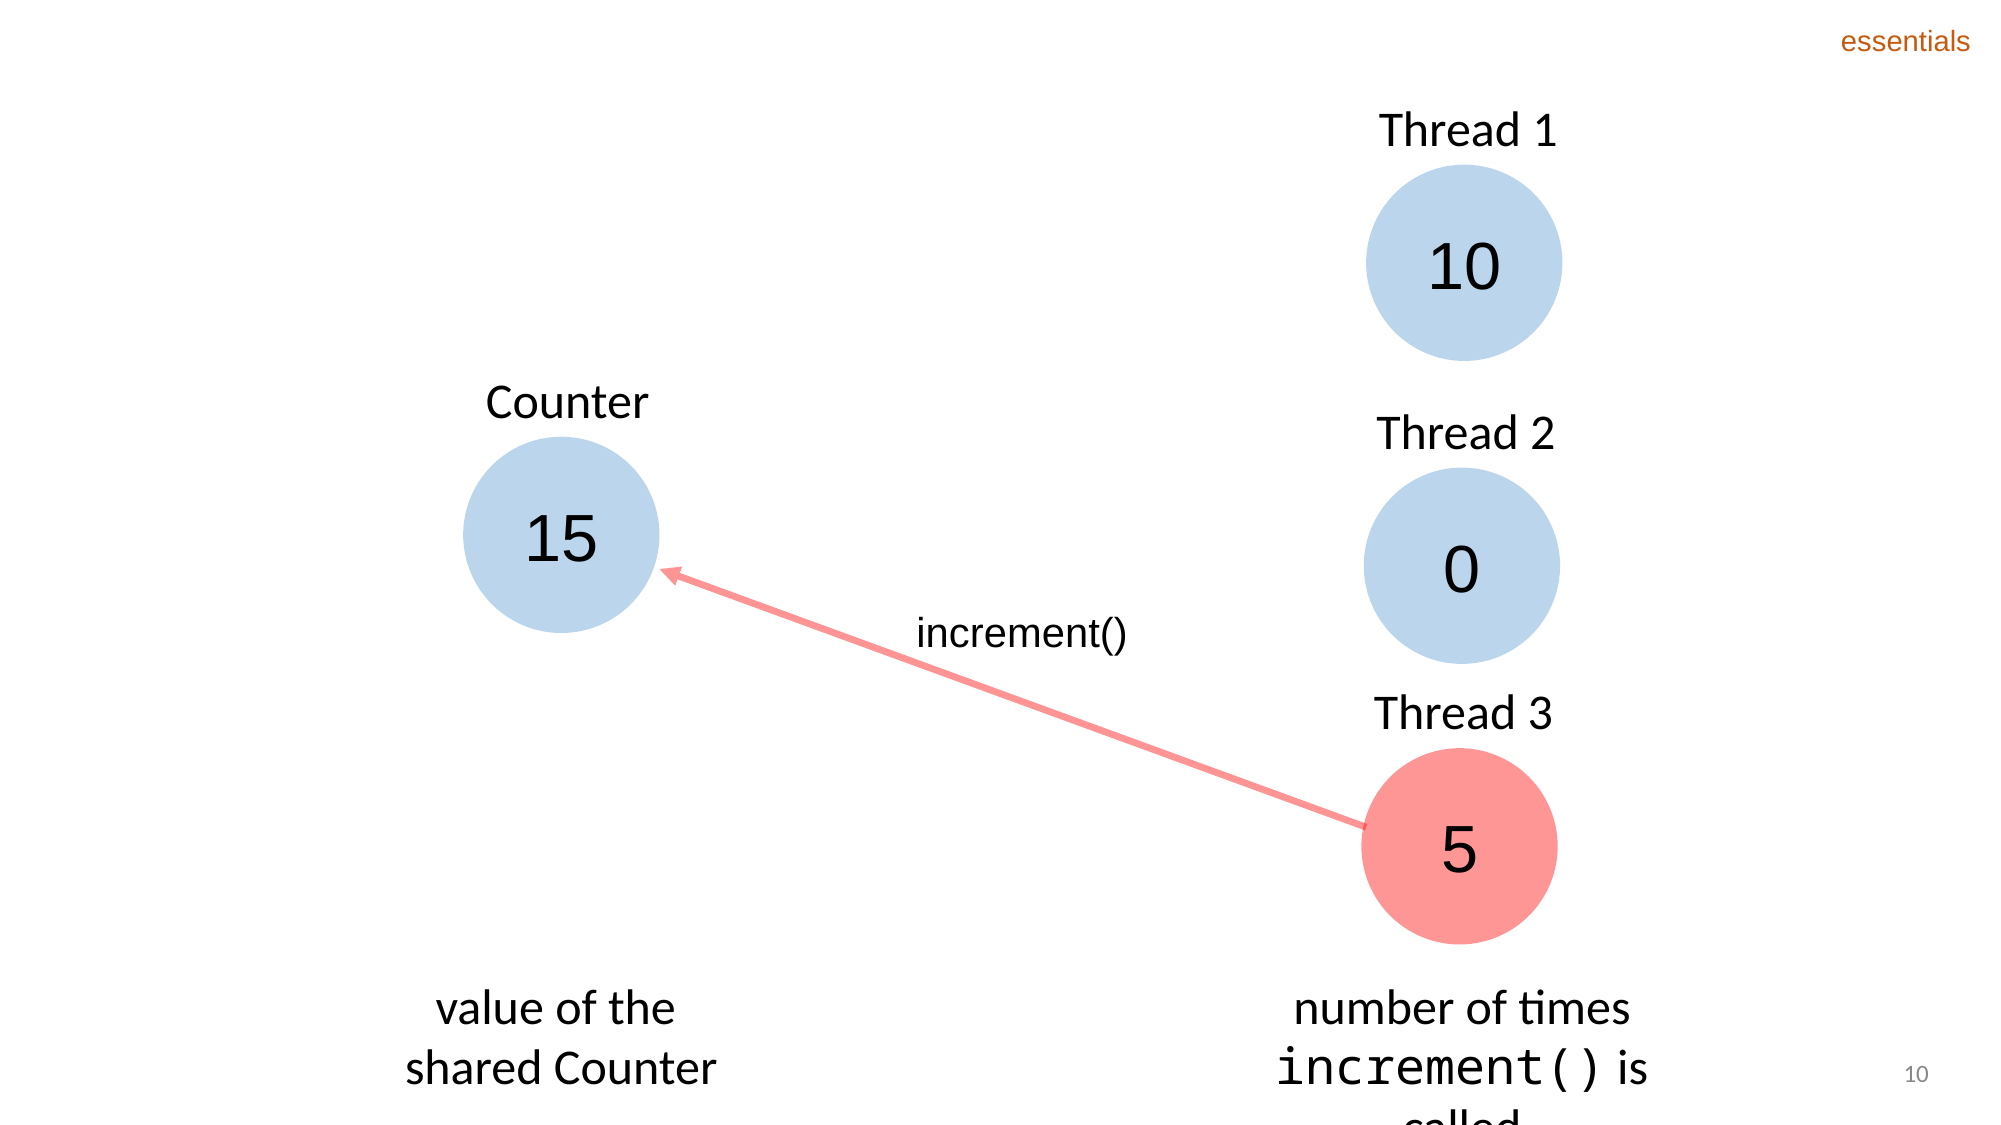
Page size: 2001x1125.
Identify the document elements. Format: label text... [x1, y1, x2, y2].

text_box Thread 2 [1361, 391, 1574, 468]
text_box 10 [1366, 165, 1563, 361]
slide_number 10 [1412, 1042, 1945, 1103]
text_box Thread 3 [1371, 672, 1571, 749]
text_box number of times increment() is called [1196, 966, 1728, 1043]
text_box essentials [1825, 14, 1987, 65]
text_box value of the shared Counter [295, 966, 828, 1043]
text_box Thread 1 [1363, 88, 1576, 165]
text_box 5 [1361, 749, 1558, 945]
text_box 15 [463, 437, 660, 634]
text_box Counter [470, 361, 668, 437]
text_box 0 [1363, 468, 1561, 664]
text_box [659, 568, 1367, 828]
